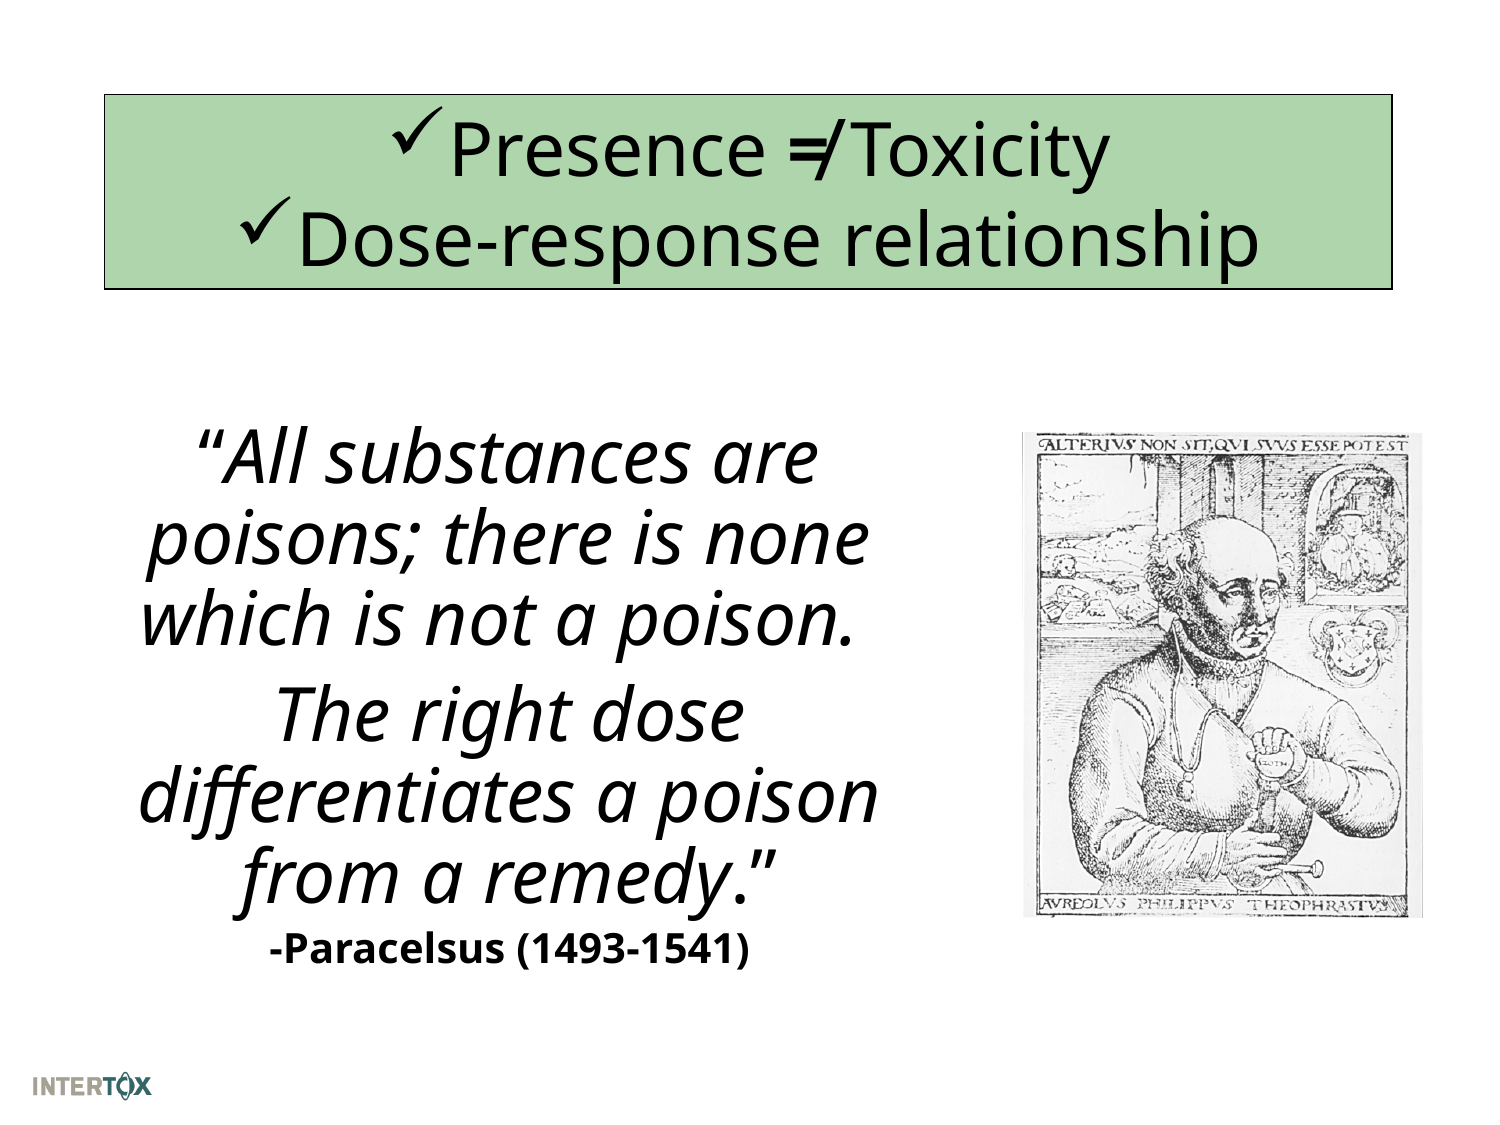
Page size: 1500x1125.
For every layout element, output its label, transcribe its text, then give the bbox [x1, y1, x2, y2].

picture [1022, 432, 1423, 918]
text_box Presence ≠ Toxicity Dose-response relationship [104, 94, 1393, 290]
text_box “All substances are poisons; there is none which is not a poison. The right dose differentiates a poison from a remedy.” -Paracelsus (1493-1541) [57, 411, 963, 1031]
picture [29, 1070, 155, 1102]
